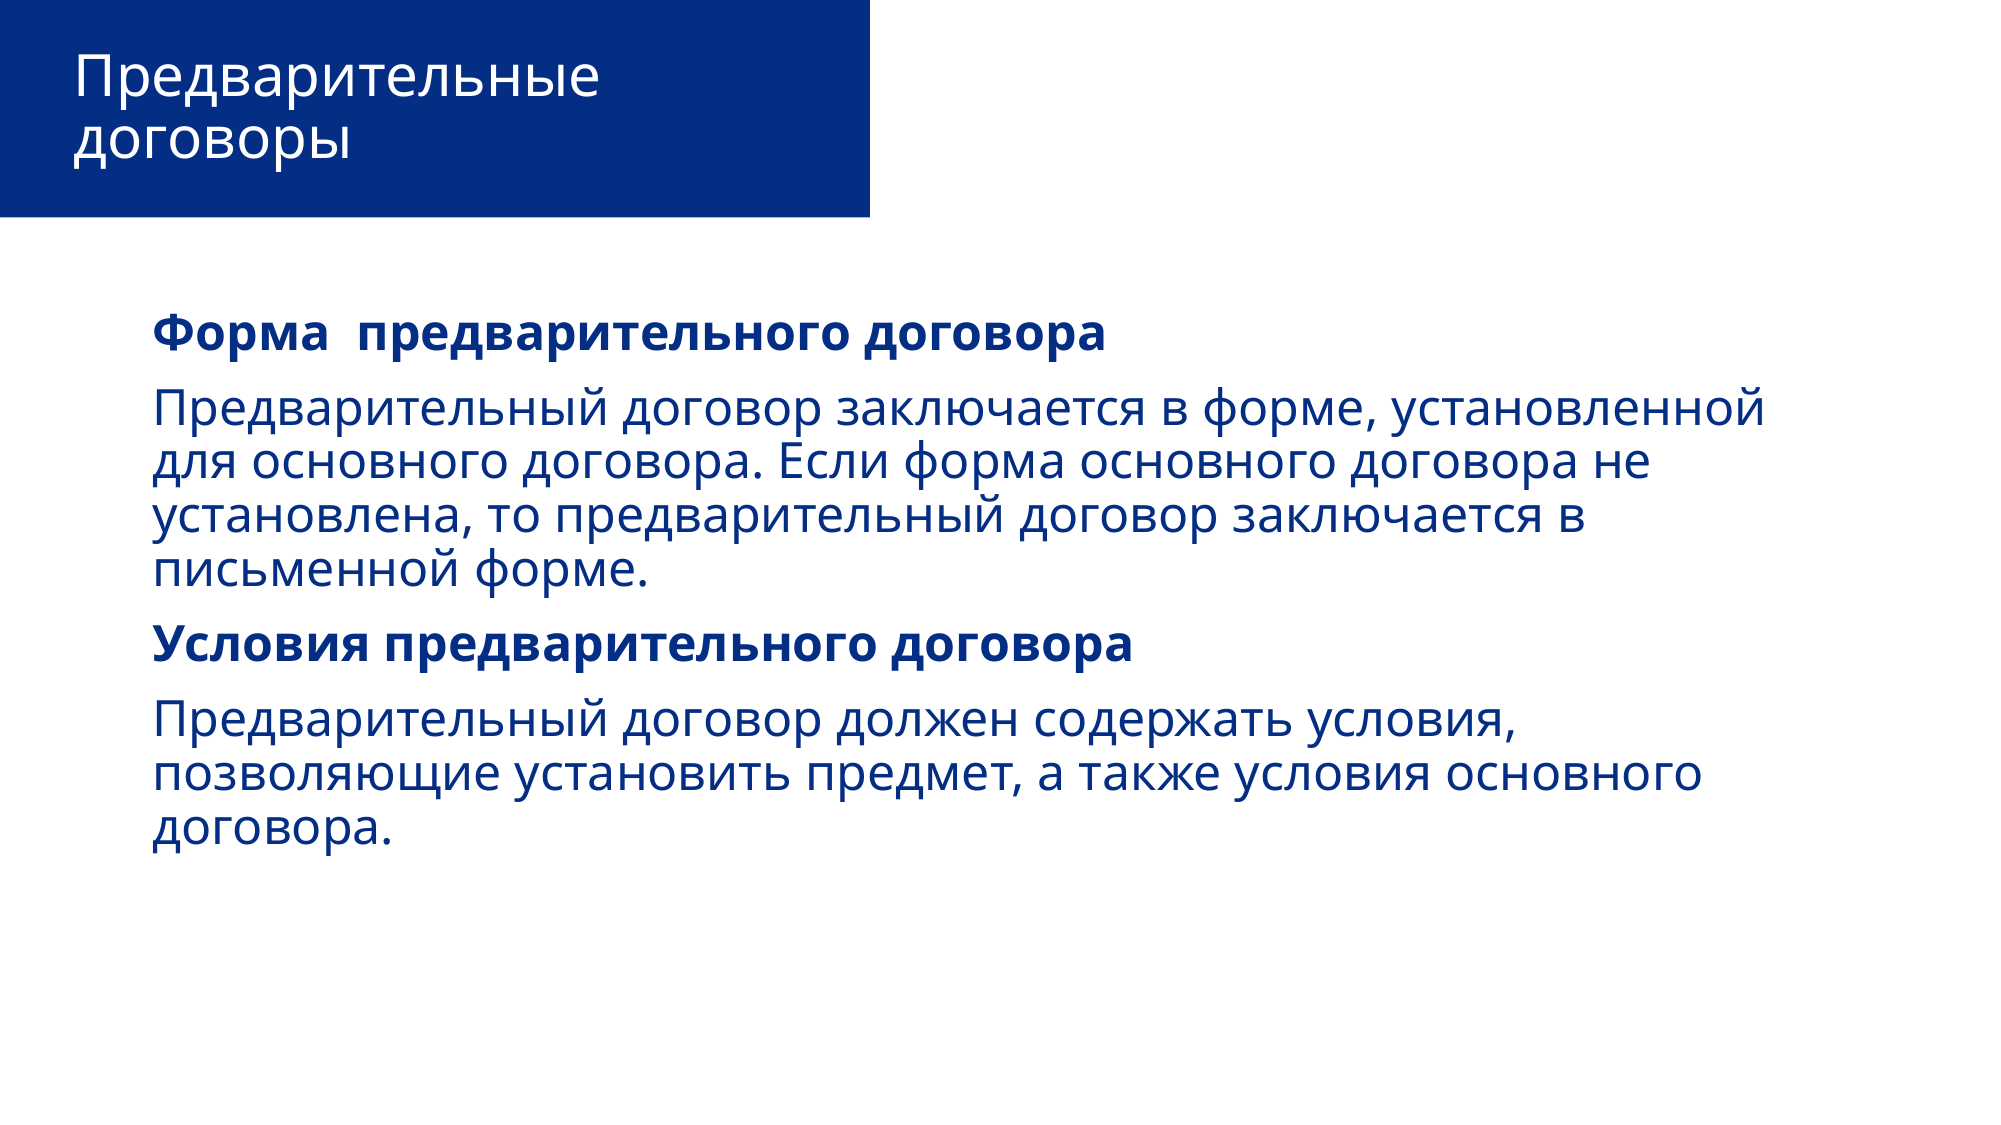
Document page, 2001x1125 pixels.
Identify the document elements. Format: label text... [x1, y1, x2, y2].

title Предварительные договоры [0, 0, 870, 218]
list Форма предварительного договора Предварительный договор заключается в форме, установленной для основного договора. Если форма основного договора не установлена, то предварительный договор заключается в письменной форме. Условия предварительного договора Предварительный договор должен содержать условия, позволяющие установить предмет, а также условия основного договора. [137, 299, 1863, 1014]
